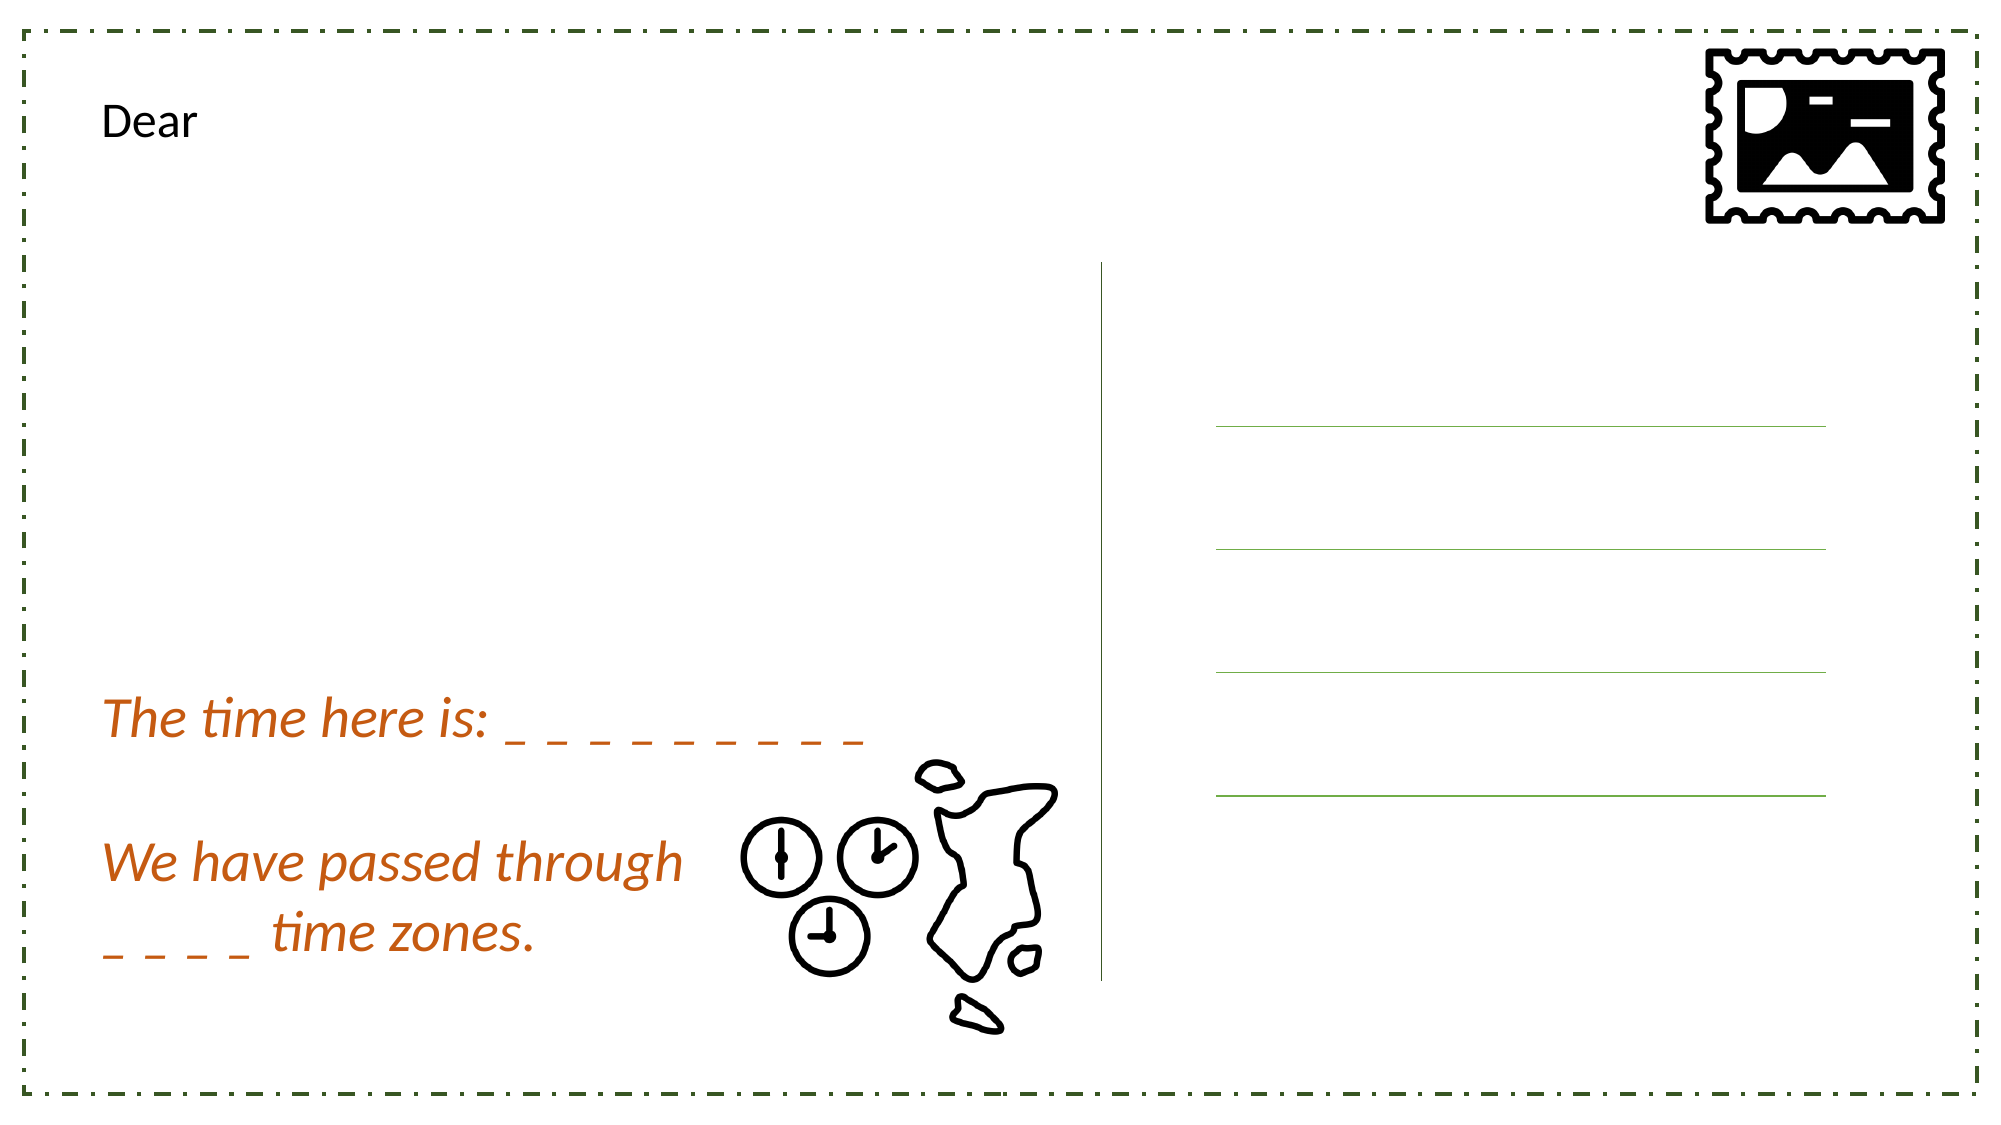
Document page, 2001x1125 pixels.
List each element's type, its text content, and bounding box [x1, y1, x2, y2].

text_box The time here is: _ _ _ _ _ _ _ _ _ [86, 672, 899, 757]
text_box We have passed through _ _ _ _ time zones. [86, 816, 708, 971]
text_box [23, 30, 1978, 1095]
picture [708, 733, 1090, 1066]
text_box Dear [86, 80, 987, 396]
picture [1693, 31, 1958, 238]
